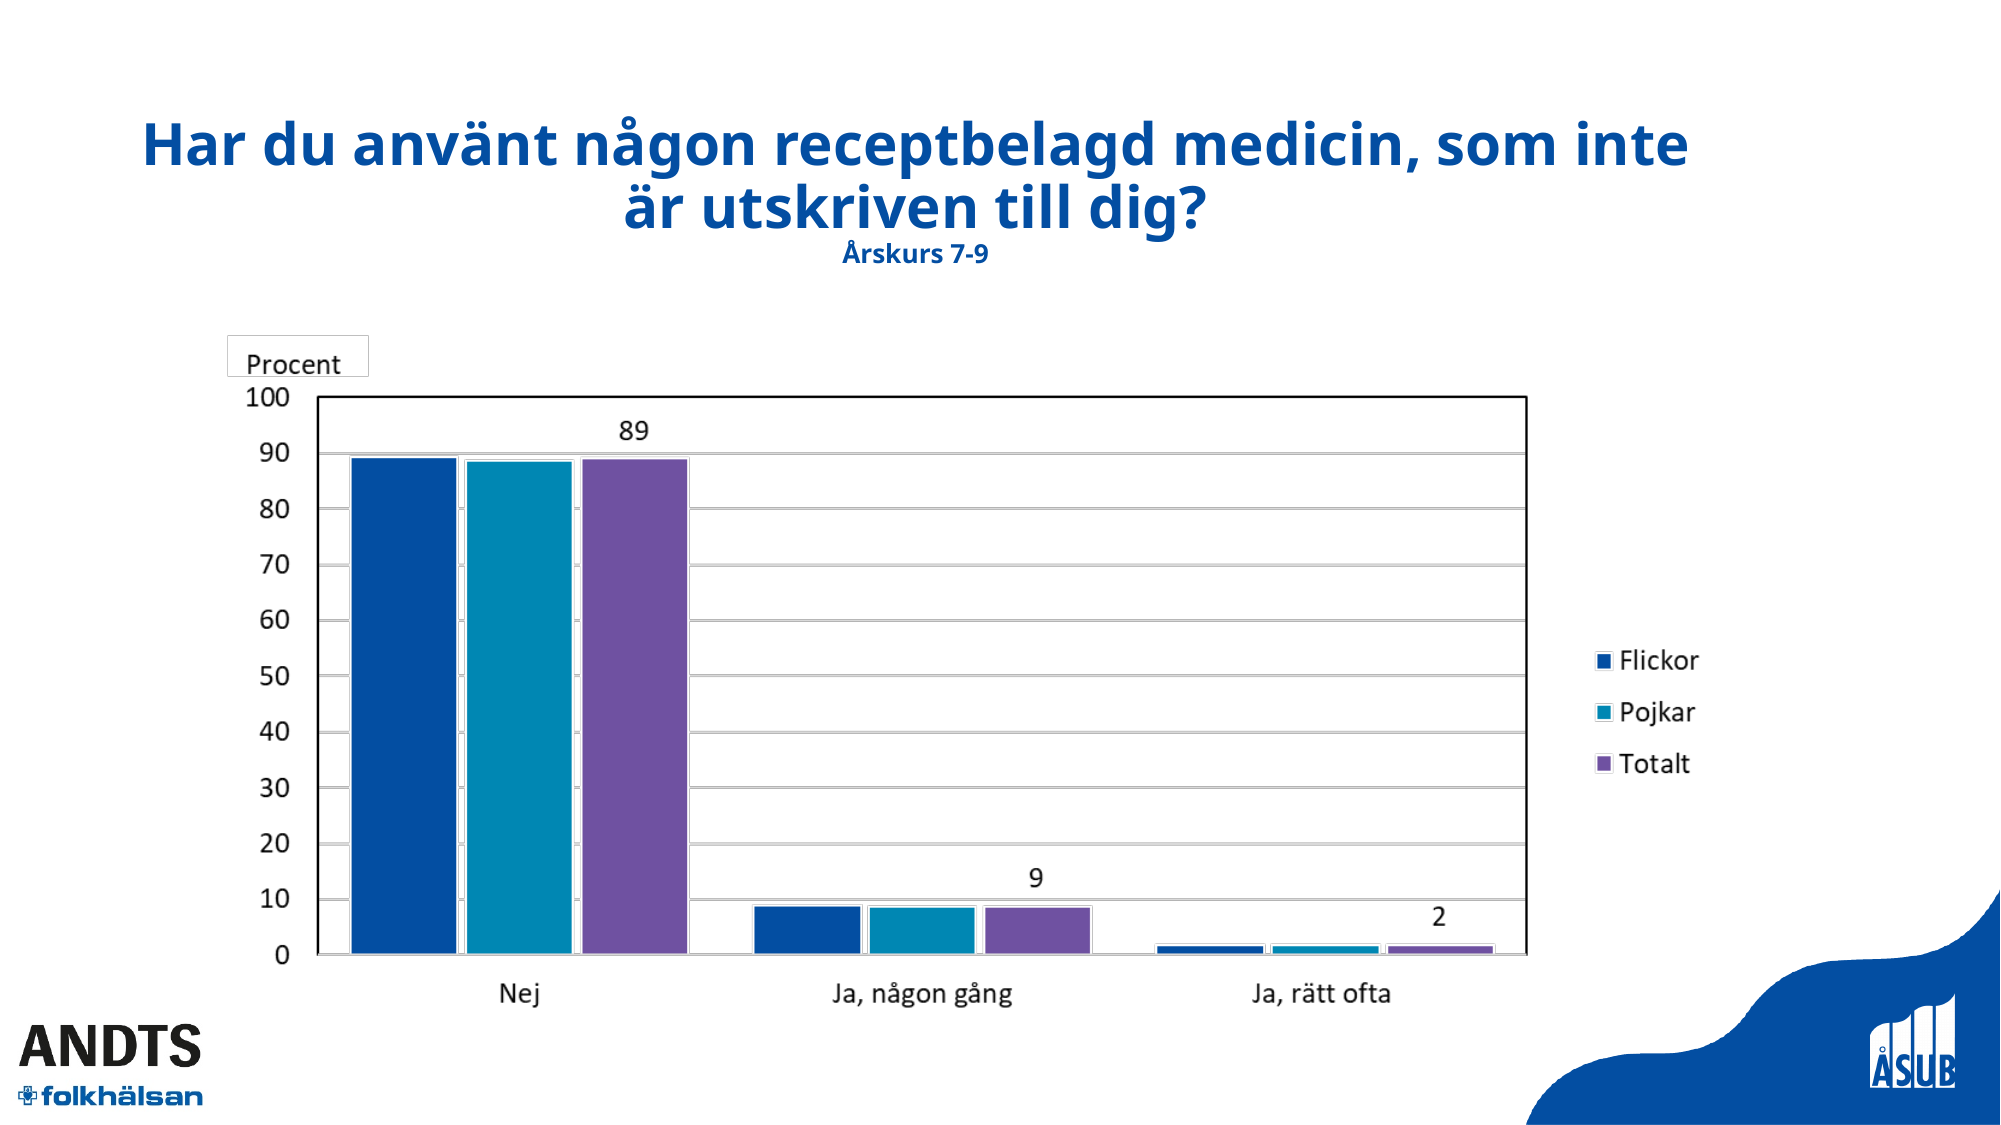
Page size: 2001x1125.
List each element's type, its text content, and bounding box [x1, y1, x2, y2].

picture [1526, 889, 2000, 1125]
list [205, 319, 1725, 1105]
title Har du använt någon receptbelagd medicin, som inte är utskriven till dig? Årskurs 7-9 [125, 107, 1706, 279]
picture [0, 1001, 220, 1125]
